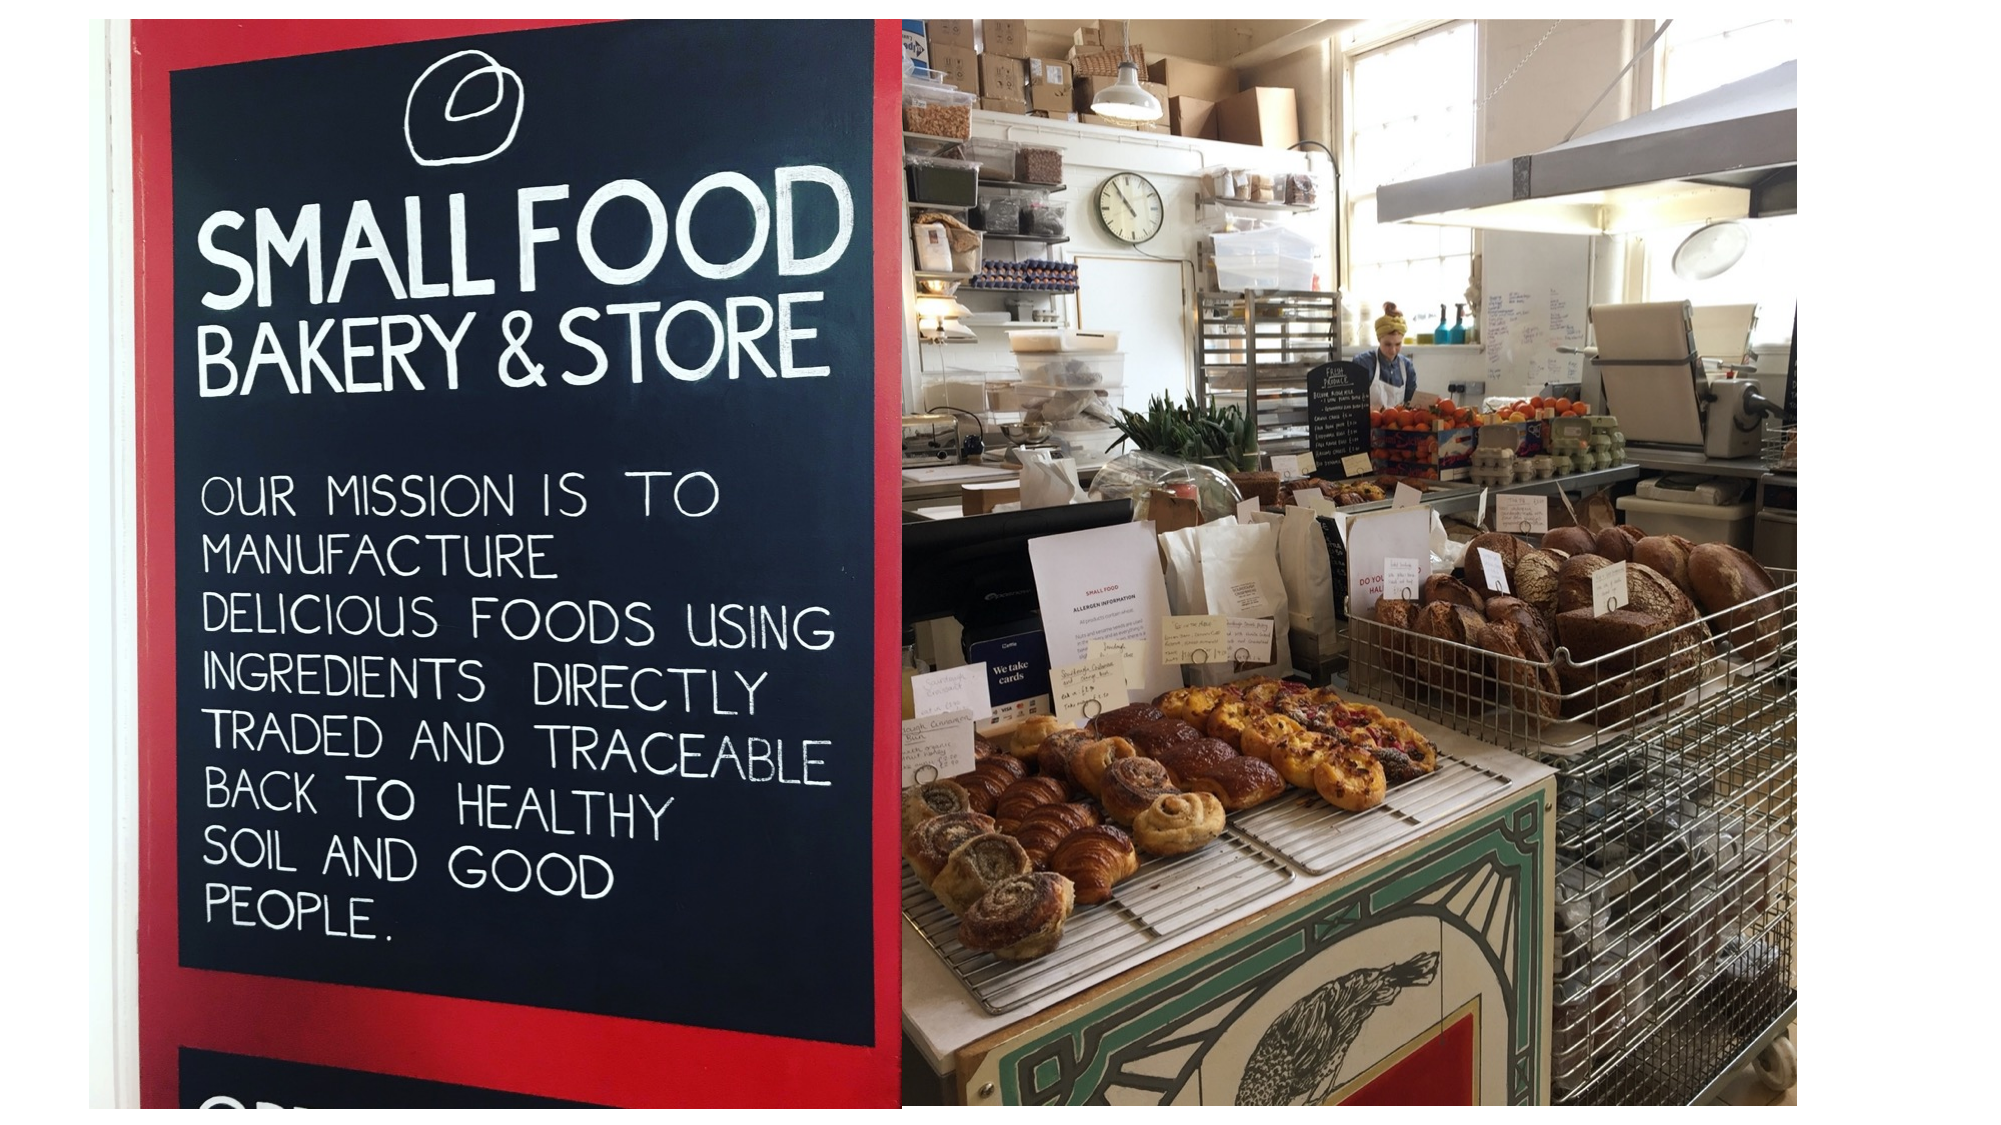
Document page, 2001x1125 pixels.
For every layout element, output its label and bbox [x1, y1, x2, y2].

picture [85, 19, 1797, 1109]
